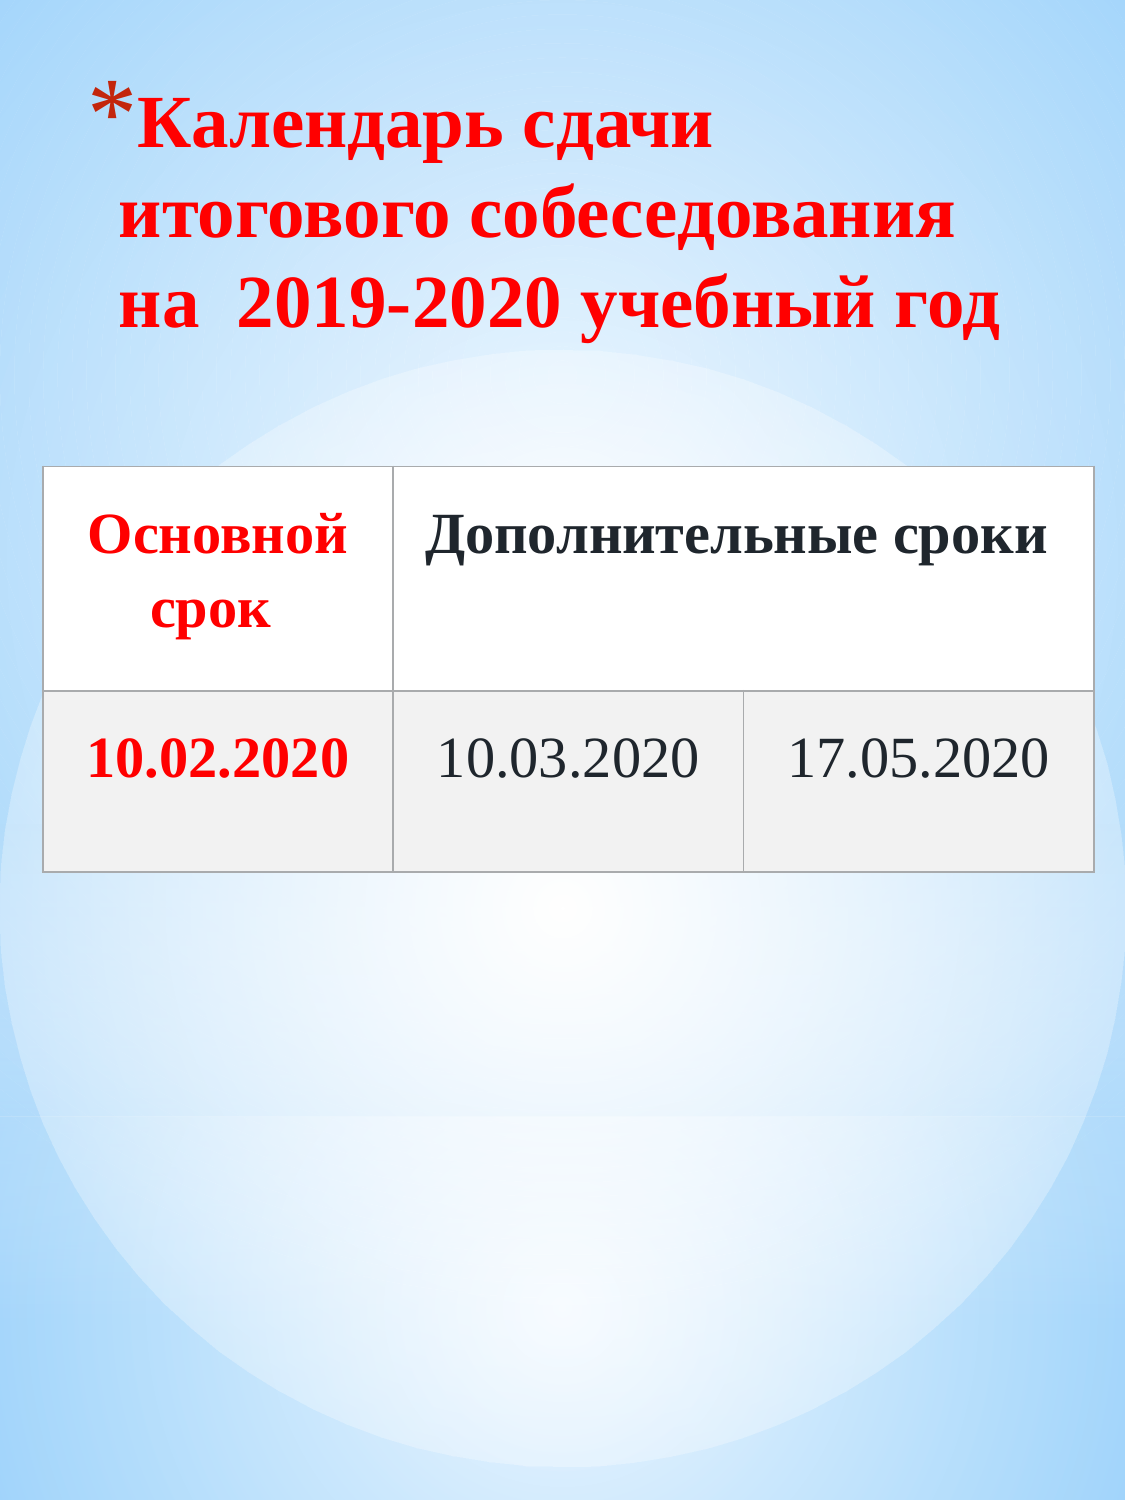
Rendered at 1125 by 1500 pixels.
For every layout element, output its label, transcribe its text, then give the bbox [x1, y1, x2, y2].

list Календарь сдачи итогового собеседования на 2019-2020 учебный год [66, 64, 1047, 443]
table_cell 10.02.2020 [44, 692, 392, 871]
table_header Дополнительные сроки [394, 467, 1093, 690]
table_cell 10.03.2020 [394, 692, 743, 871]
table_header Основной срок [44, 467, 392, 690]
table_cell 17.05.2020 [744, 692, 1093, 871]
